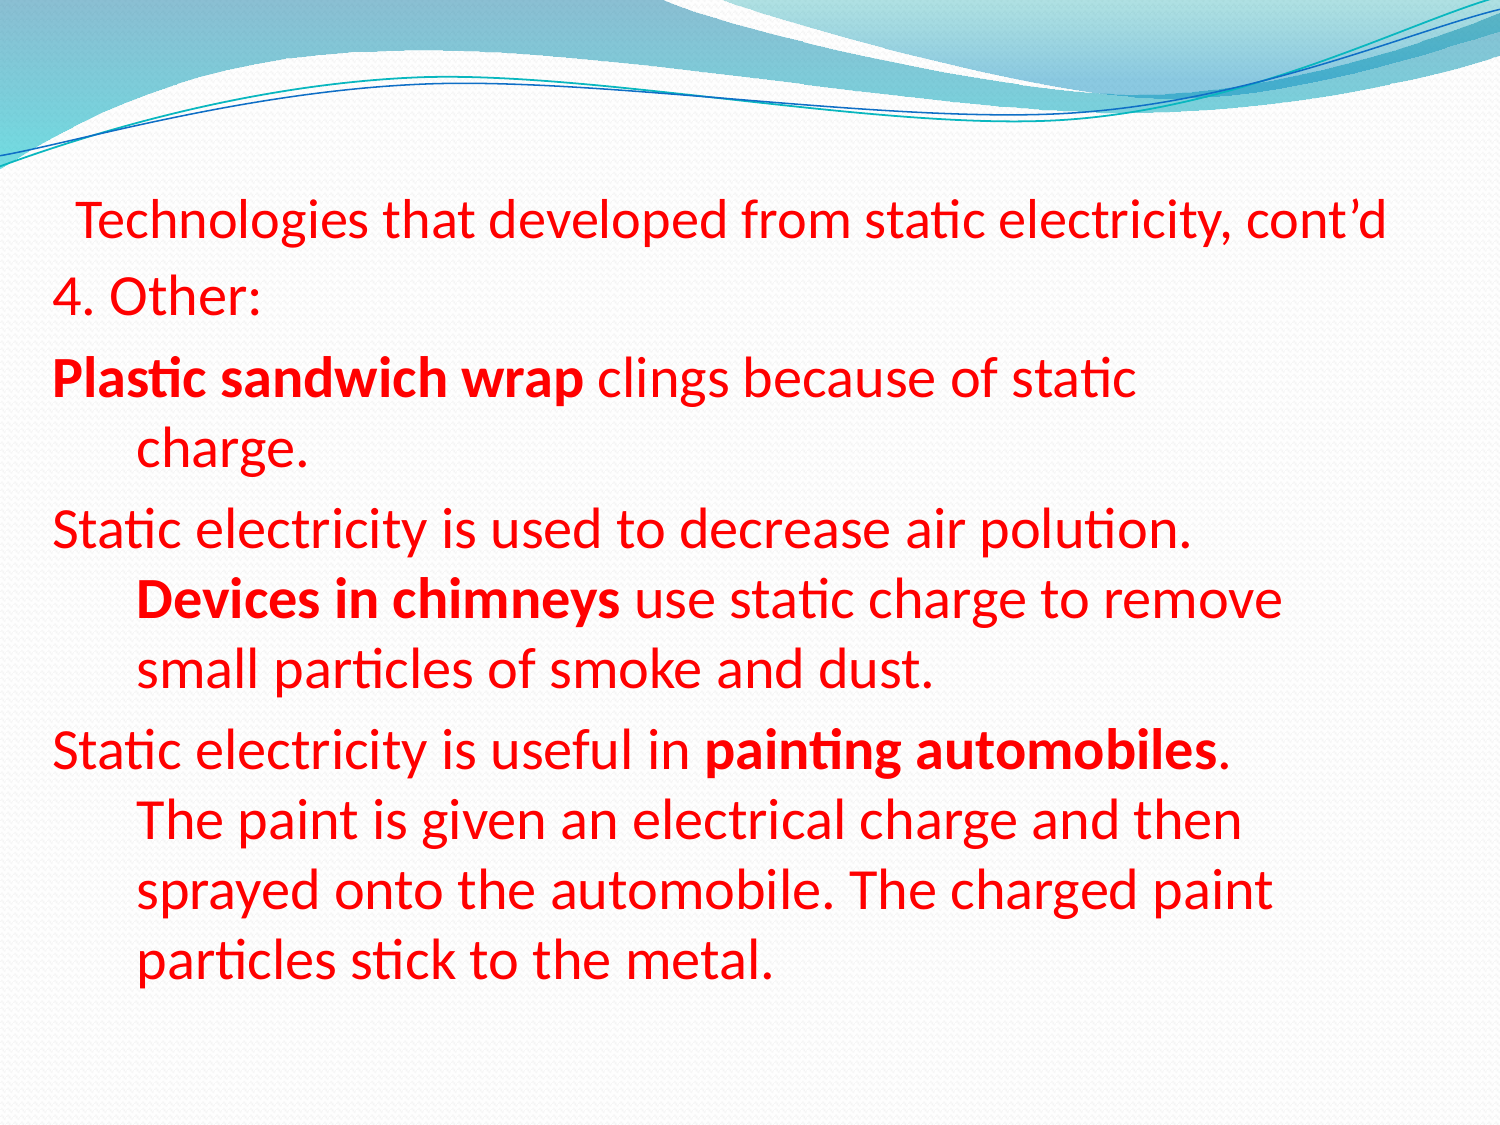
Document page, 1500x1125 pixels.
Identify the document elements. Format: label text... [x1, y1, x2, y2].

title Technologies that developed from static electricity, cont’d [75, 62, 1425, 250]
list 4. Other: Plastic sandwich wrap clings because of static charge. Static electricity is used to decrease air polution. Devices in chimneys use static charge to remove small particles of smoke and dust. Static electricity is useful in painting automobiles. The paint is given an electrical charge and then sprayed onto the automobile. The charged paint particles stick to the metal. [37, 249, 1338, 1125]
